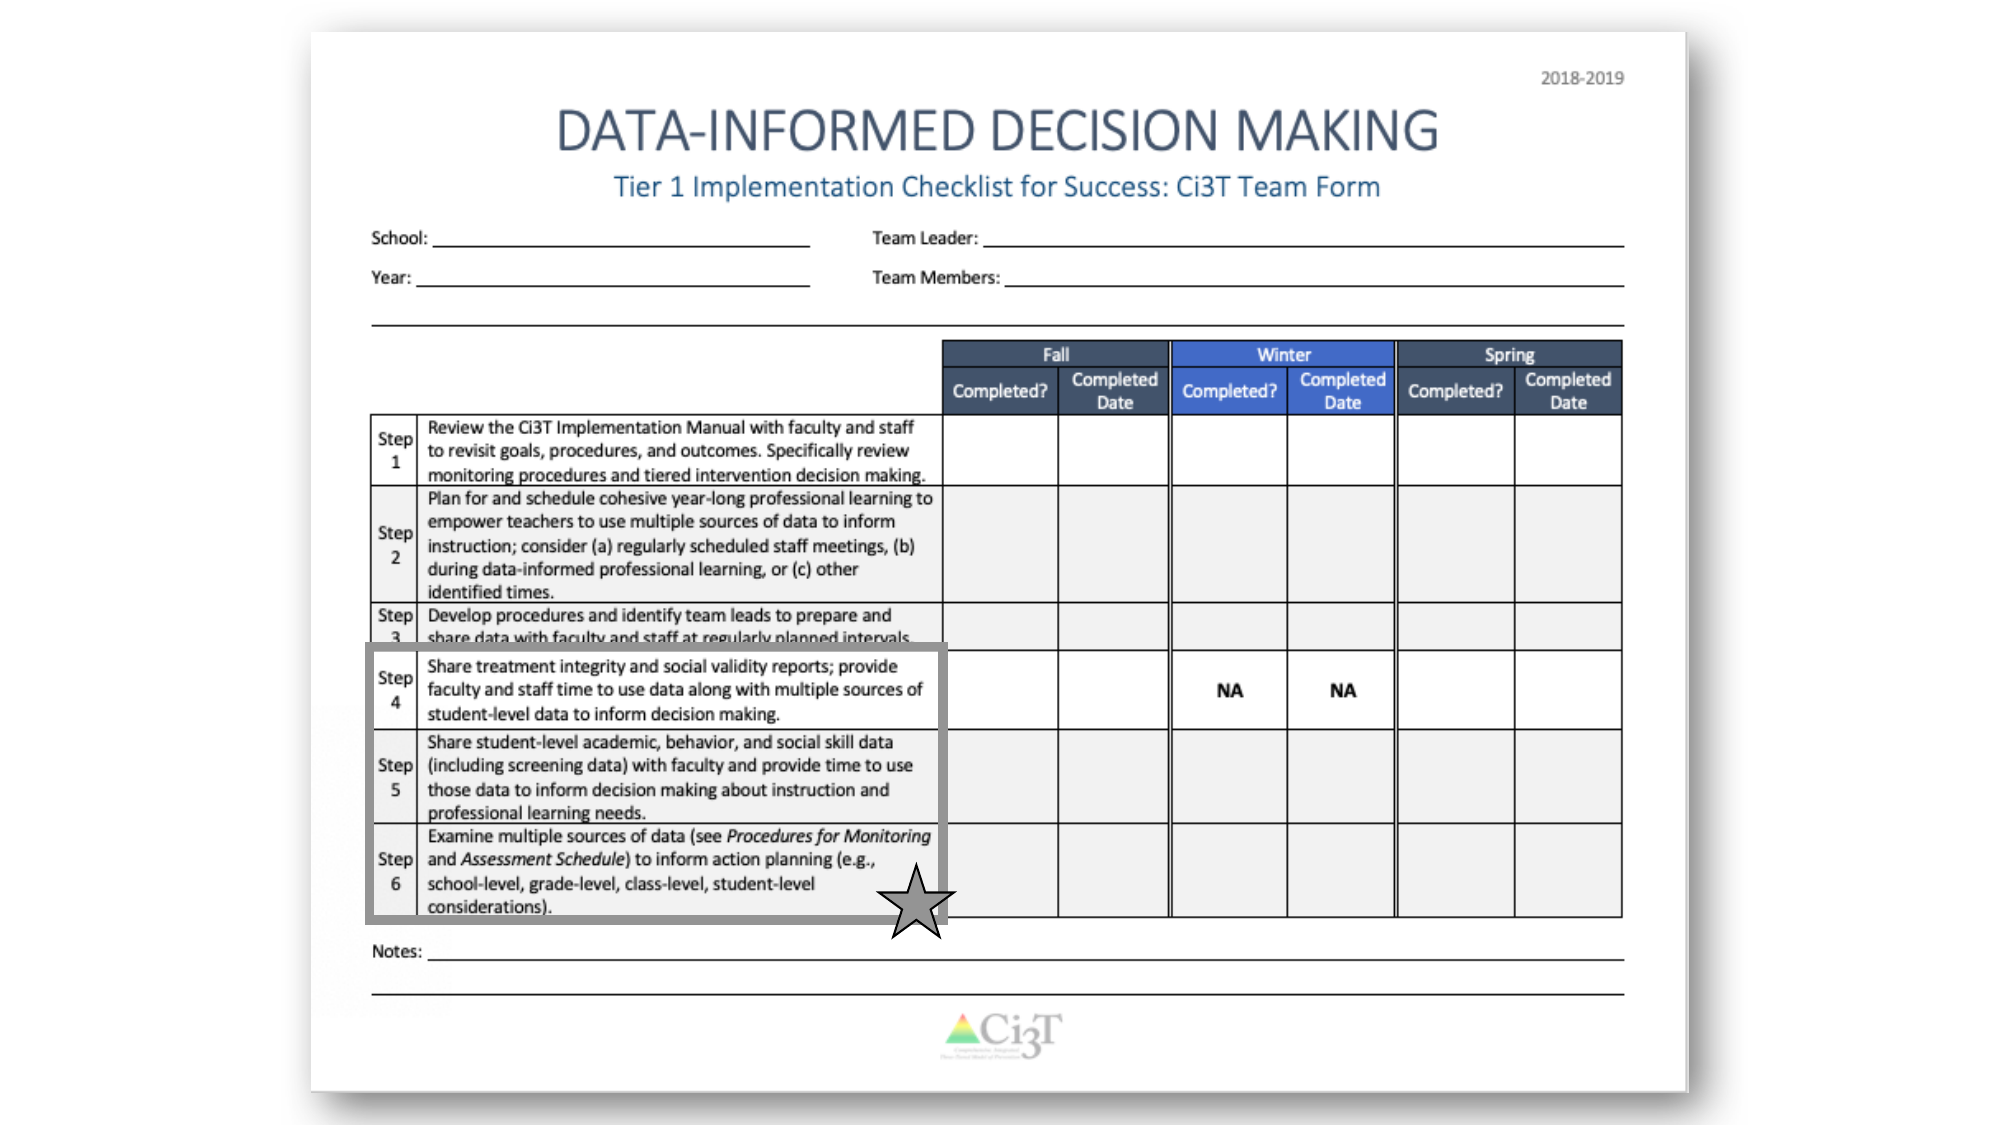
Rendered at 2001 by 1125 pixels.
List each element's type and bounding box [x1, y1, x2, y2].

picture [311, 32, 1689, 1093]
